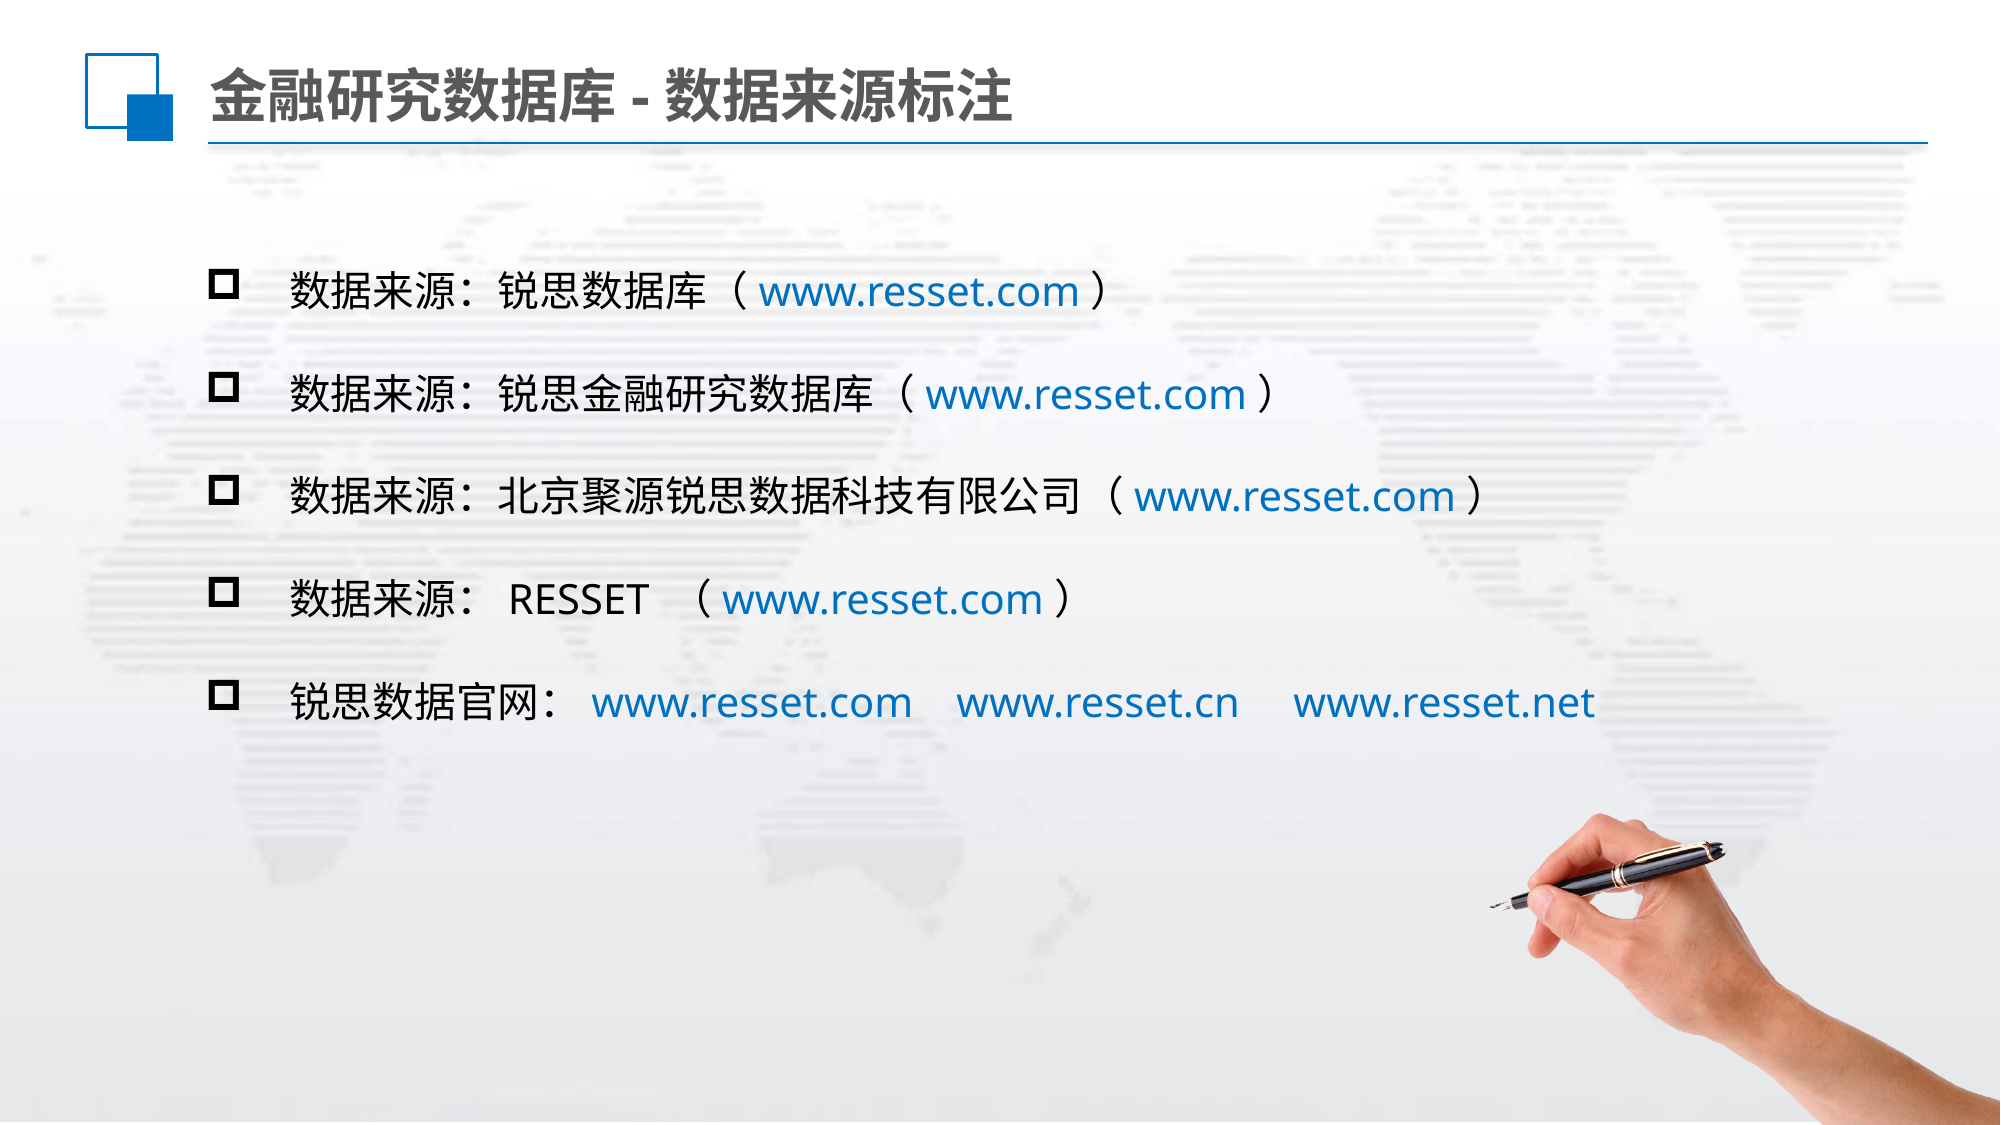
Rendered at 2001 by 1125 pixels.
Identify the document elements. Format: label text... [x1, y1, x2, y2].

picture [0, 0, 2000, 1125]
text_box 数据来源：锐思数据库（www.resset.com） 数据来源：锐思金融研究数据库（www.resset.com） 数据来源：北京聚源锐思数据科技有限公司（www.resset.com） 数据来源：RESSET （www.resset.com） 锐思数据官网：www.resset.com www.resset.cn www.resset.net [190, 207, 1665, 950]
title 金融研究数据库-数据来源标注 [198, 58, 1489, 131]
